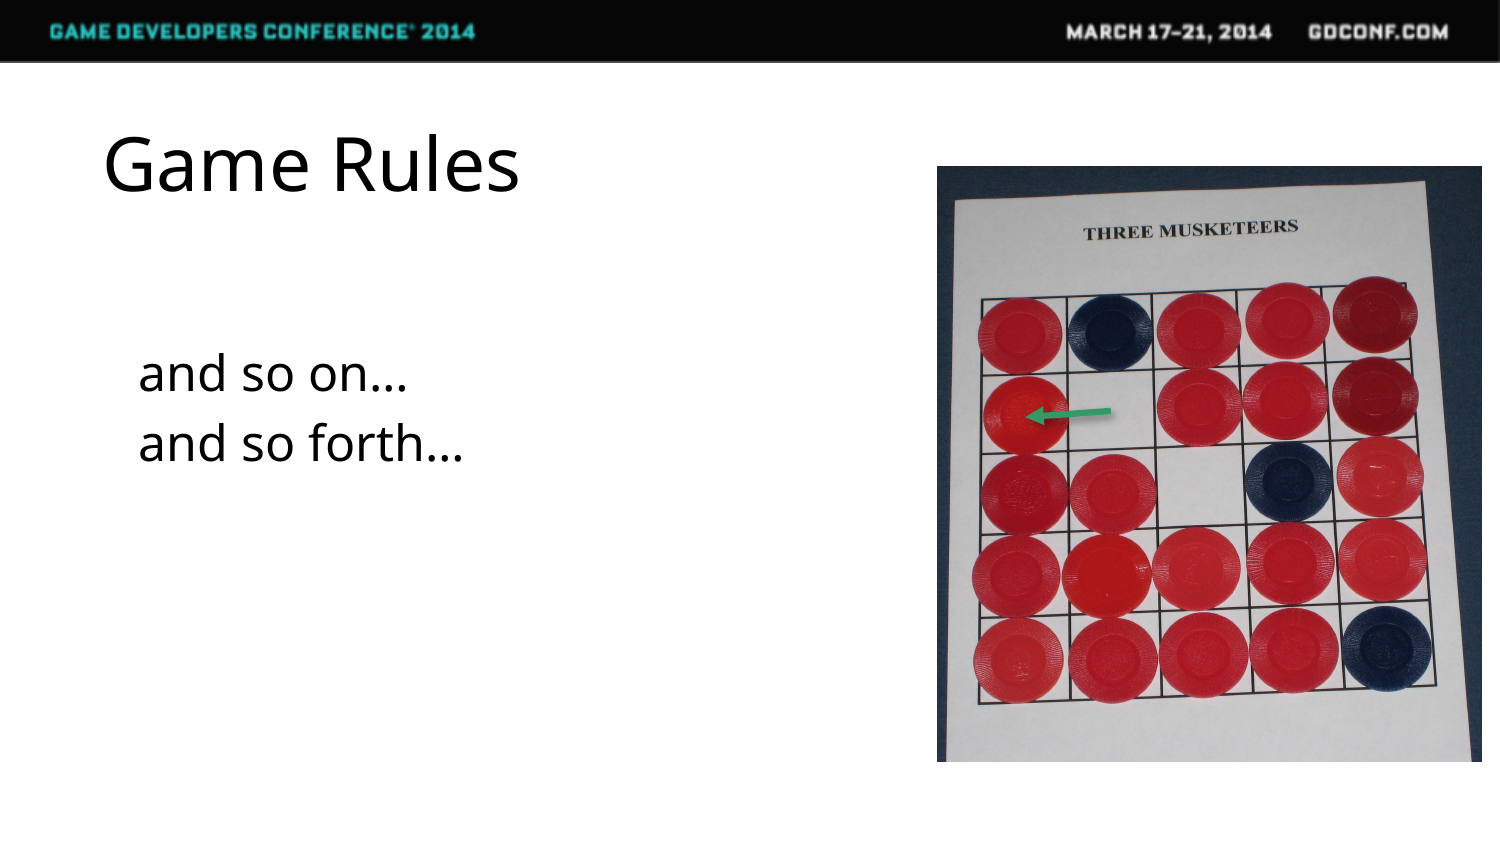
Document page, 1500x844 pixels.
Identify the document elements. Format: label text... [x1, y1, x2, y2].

picture [0, 0, 1500, 63]
list and so on… and so forth… [112, 334, 925, 785]
picture [936, 166, 1482, 762]
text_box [1024, 410, 1112, 418]
title Game Rules [87, 109, 1413, 238]
